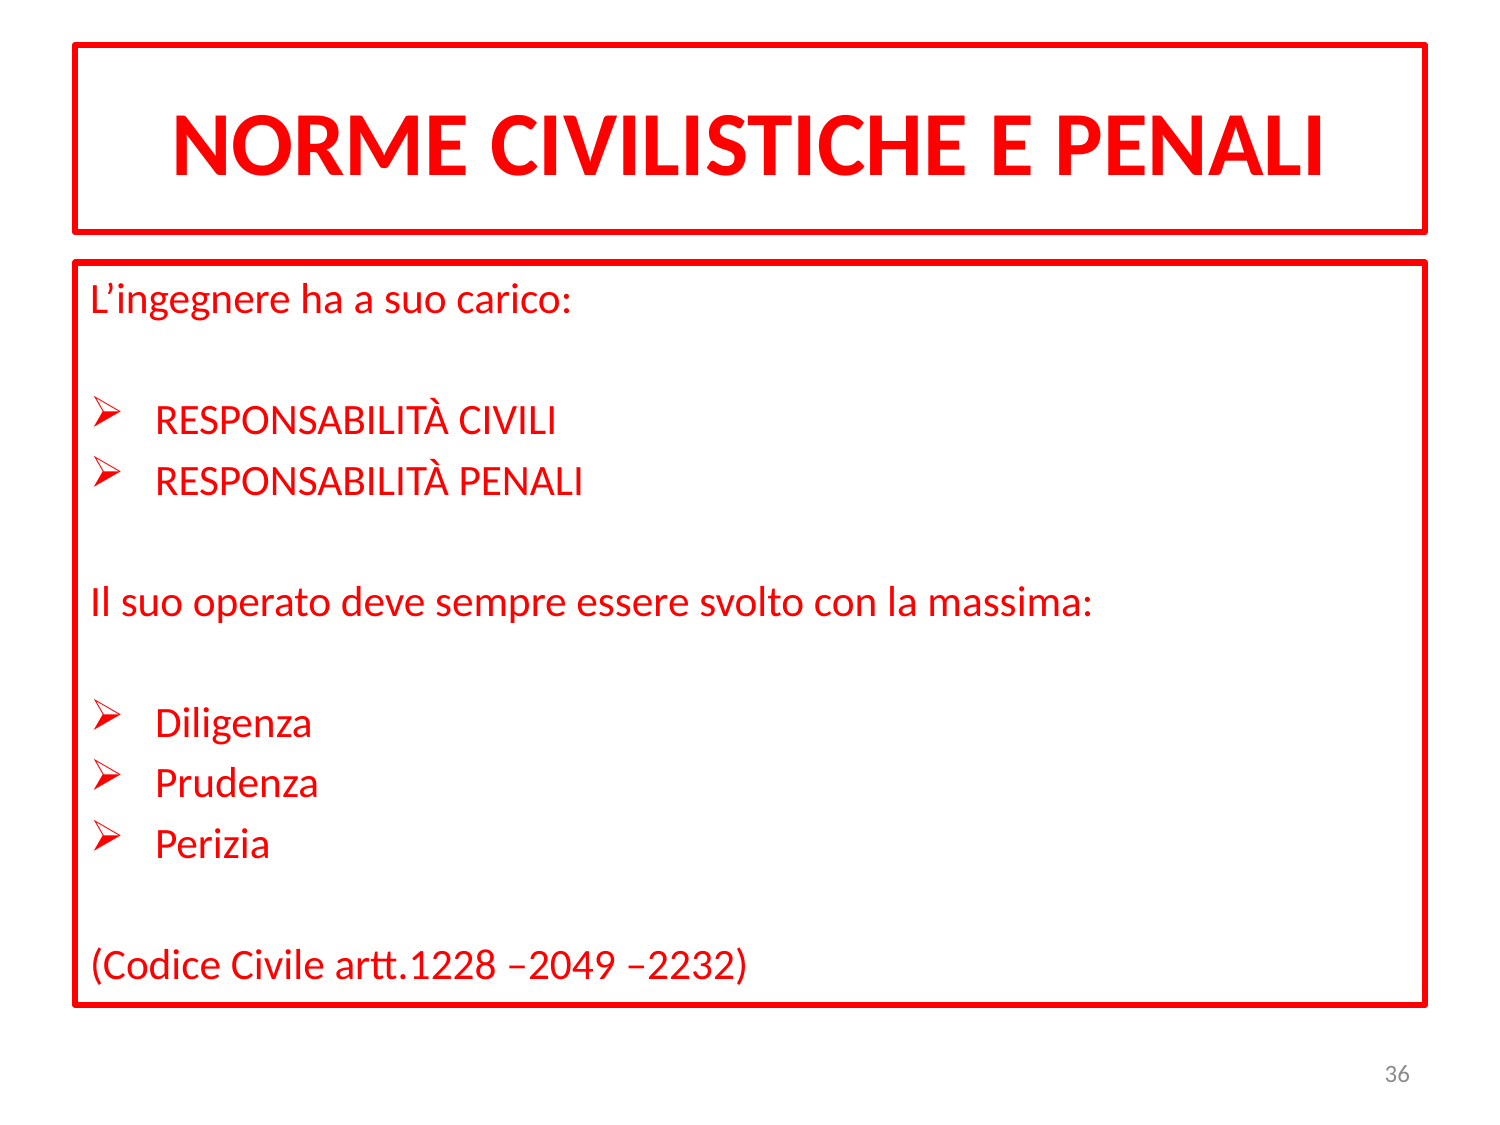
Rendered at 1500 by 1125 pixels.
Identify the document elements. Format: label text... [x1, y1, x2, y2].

text_box NORME CIVILISTICHE E PENALI [75, 45, 1425, 233]
text_box L’ingegnere ha a suo carico: RESPONSABILITÀ CIVILI RESPONSABILITÀ PENALI Il suo operato deve sempre essere svolto con la massima: Diligenza Prudenza Perizia (Codice Civile artt.1228 –2049 –2232) [75, 262, 1425, 1005]
text_box <numero> [1074, 1042, 1425, 1103]
